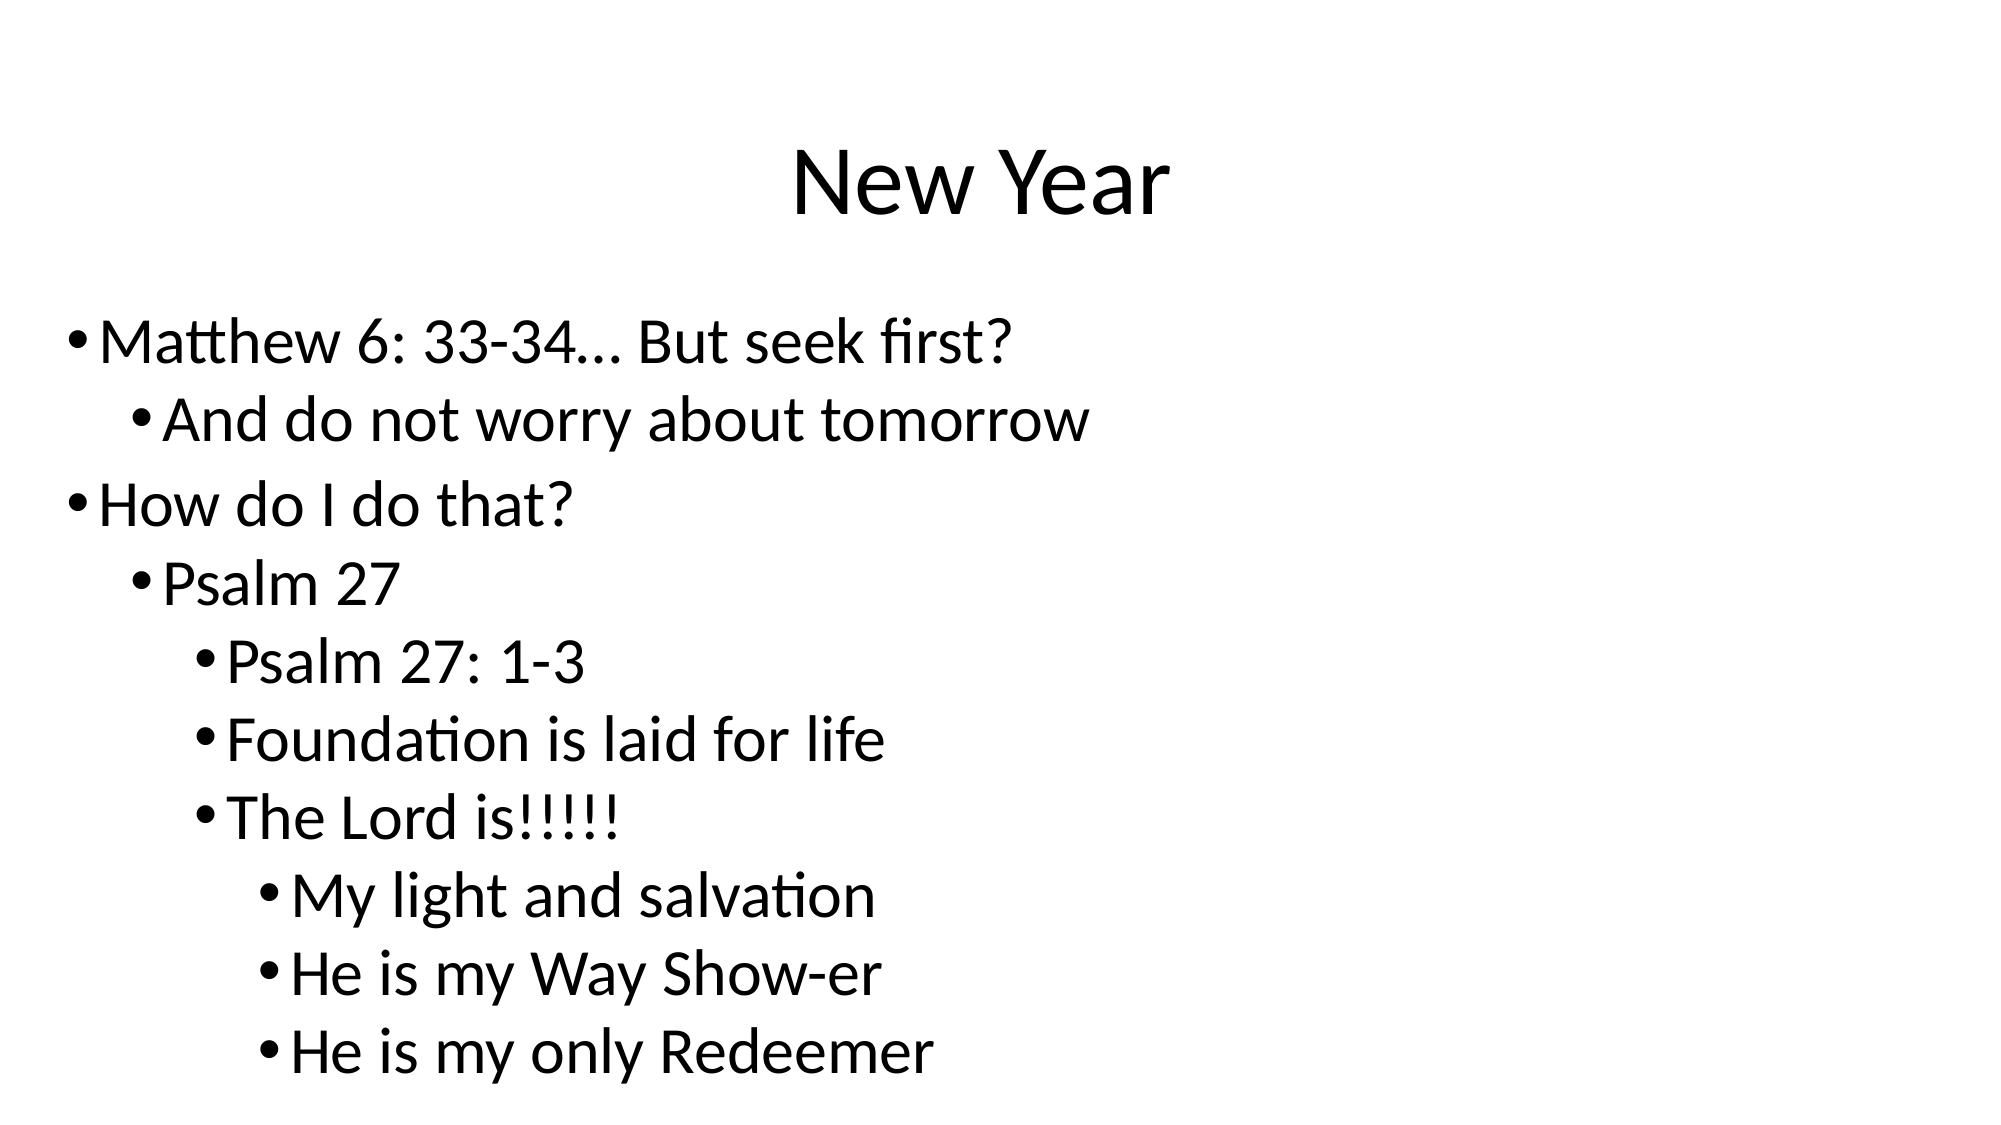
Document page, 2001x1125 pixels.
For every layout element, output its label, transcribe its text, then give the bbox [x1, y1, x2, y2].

title New Year [51, 59, 1912, 299]
list Matthew 6: 33-34… But seek first? And do not worry about tomorrow How do I do that? Psalm 27 Psalm 27: 1-3 Foundation is laid for life The Lord is!!!!! My light and salvation He is my Way Show-er He is my only Redeemer [51, 299, 1912, 1103]
